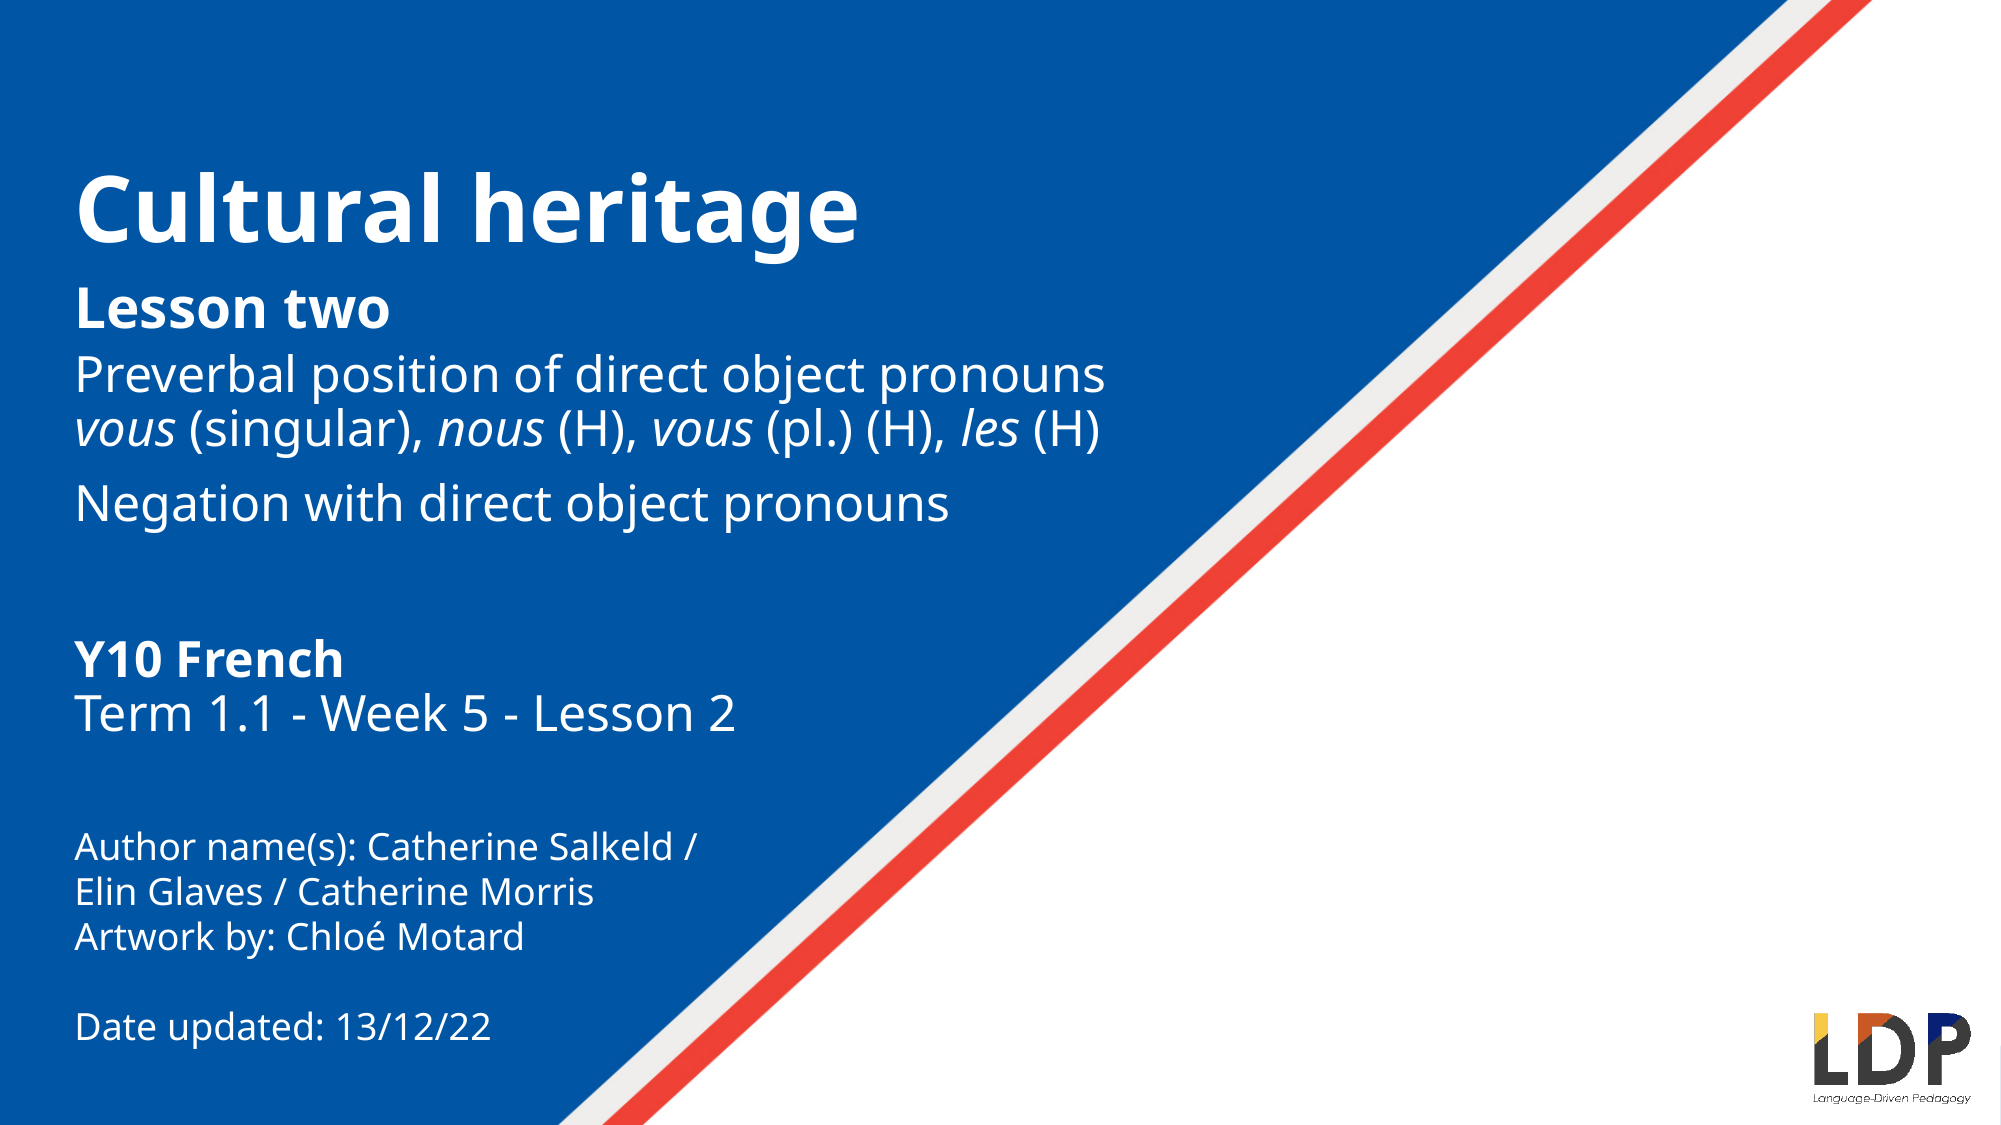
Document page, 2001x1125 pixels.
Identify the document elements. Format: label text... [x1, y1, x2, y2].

picture [0, 0, 2001, 1125]
text_box Y10 French Term 1.1 - Week 5 - Lesson 2 [59, 626, 814, 816]
text_box Author name(s): Catherine Salkeld / Elin Glaves / Catherine Morris Artwork by: Chloé Motard Date updated: 13/12/22 [59, 816, 853, 1057]
text_box Preverbal position of direct object pronouns vous (singular), nous (H), vous (pl.) (H), les (H) Negation with direct object pronouns [59, 350, 1149, 586]
text_box Cultural heritage Lesson two [59, 155, 1327, 350]
